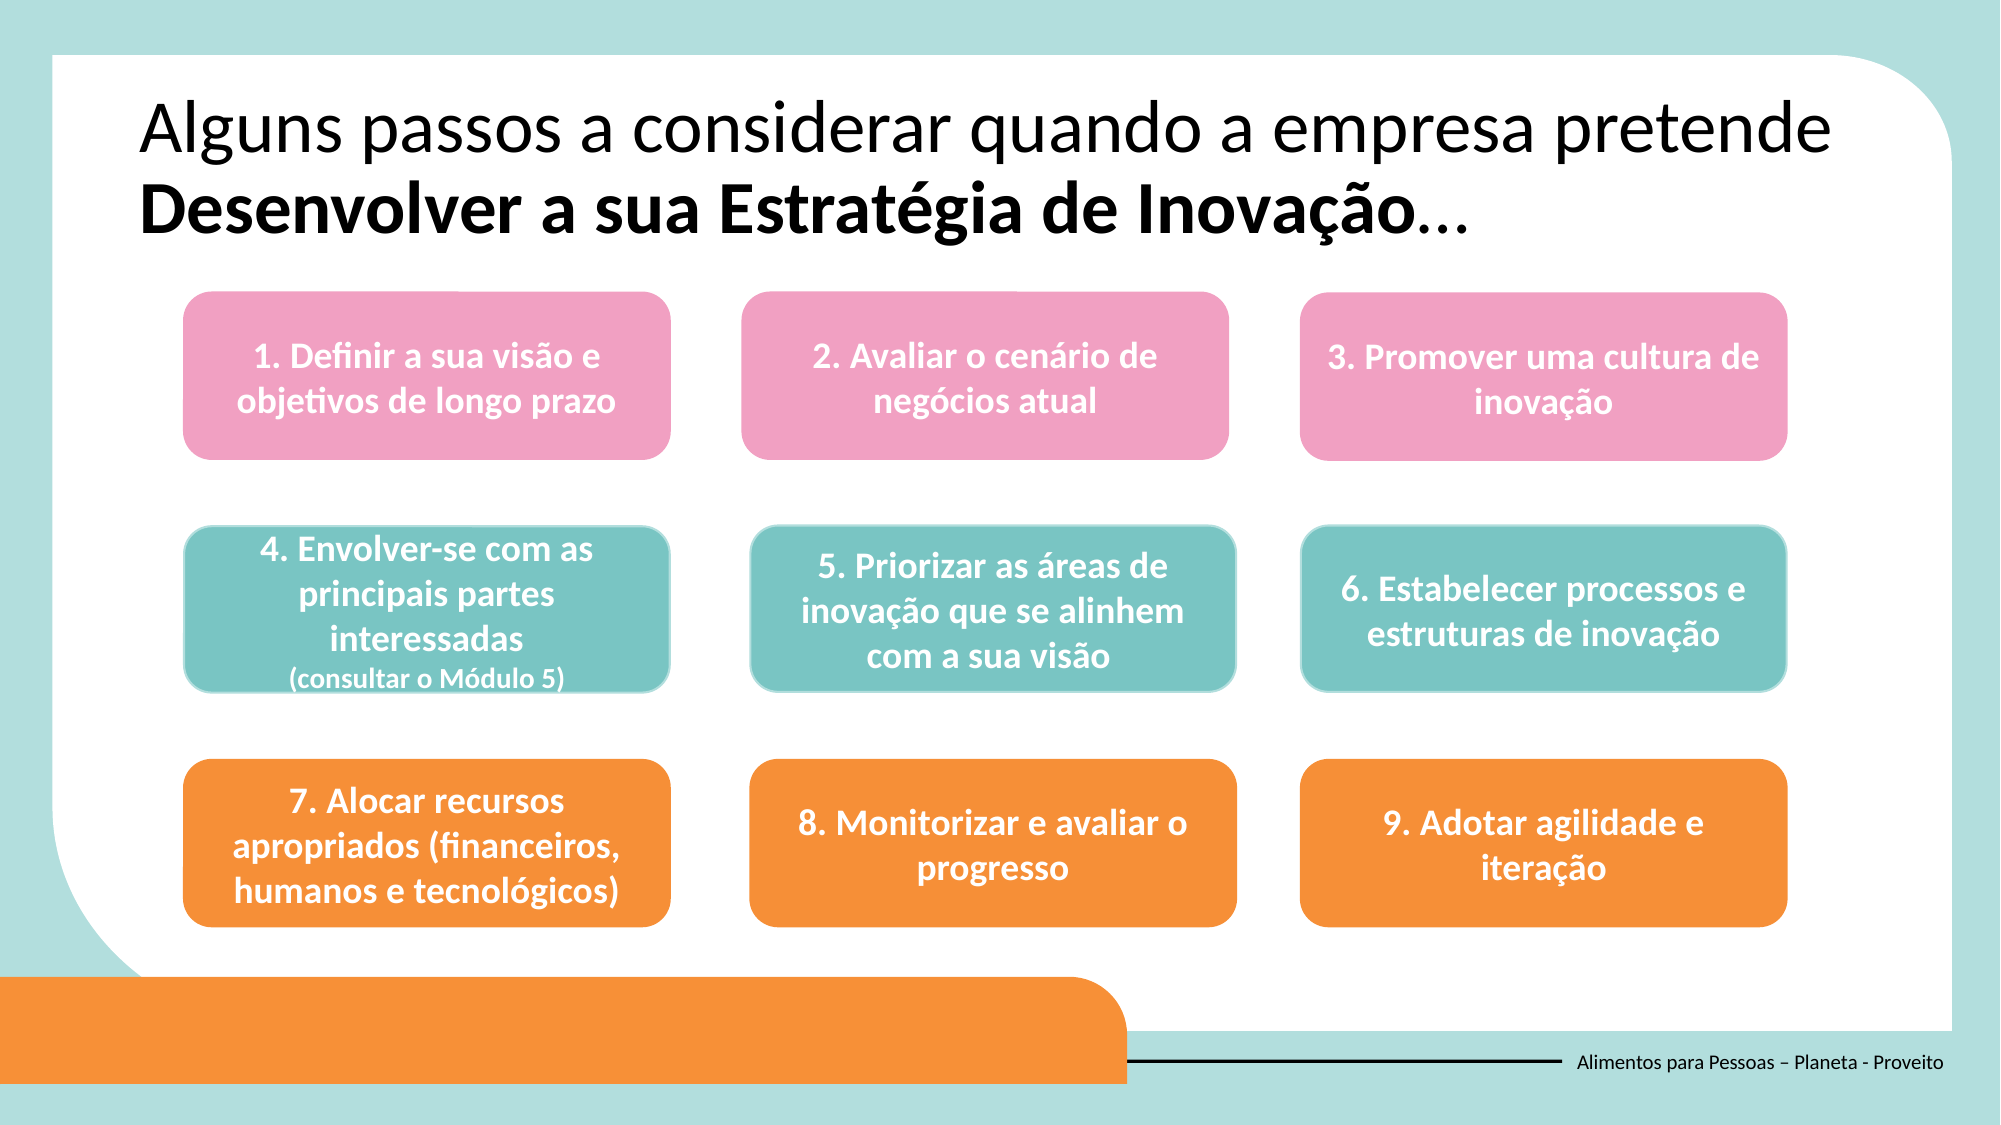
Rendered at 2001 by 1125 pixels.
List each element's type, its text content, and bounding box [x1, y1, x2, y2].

list Alguns passos a considerar quando a empresa pretende Desenvolver a sua Estratégia de Inovação… [124, 80, 1863, 213]
text_box 2. Avaliar o cenário de negócios atual [741, 291, 1230, 460]
text_box 9. Adotar agilidade e iteração [1299, 758, 1788, 928]
text_box 6. Estabelecer processos e estruturas de inovação [1299, 524, 1788, 693]
text_box 3. Promover uma cultura de inovação [1299, 292, 1788, 461]
text_box 8. Monitorizar e avaliar o progresso [749, 758, 1238, 928]
text_box 7. Alocar recursos apropriados (financeiros, humanos e tecnológicos) [182, 758, 671, 928]
text_box 1. Definir a sua visão e objetivos de longo prazo [182, 291, 671, 460]
text_box 4. Envolver-se com as principais partes interessadas (consultar o Módulo 5) [182, 525, 671, 694]
text_box 5. Priorizar as áreas de inovação que se alinhem com a sua visão [749, 524, 1238, 693]
